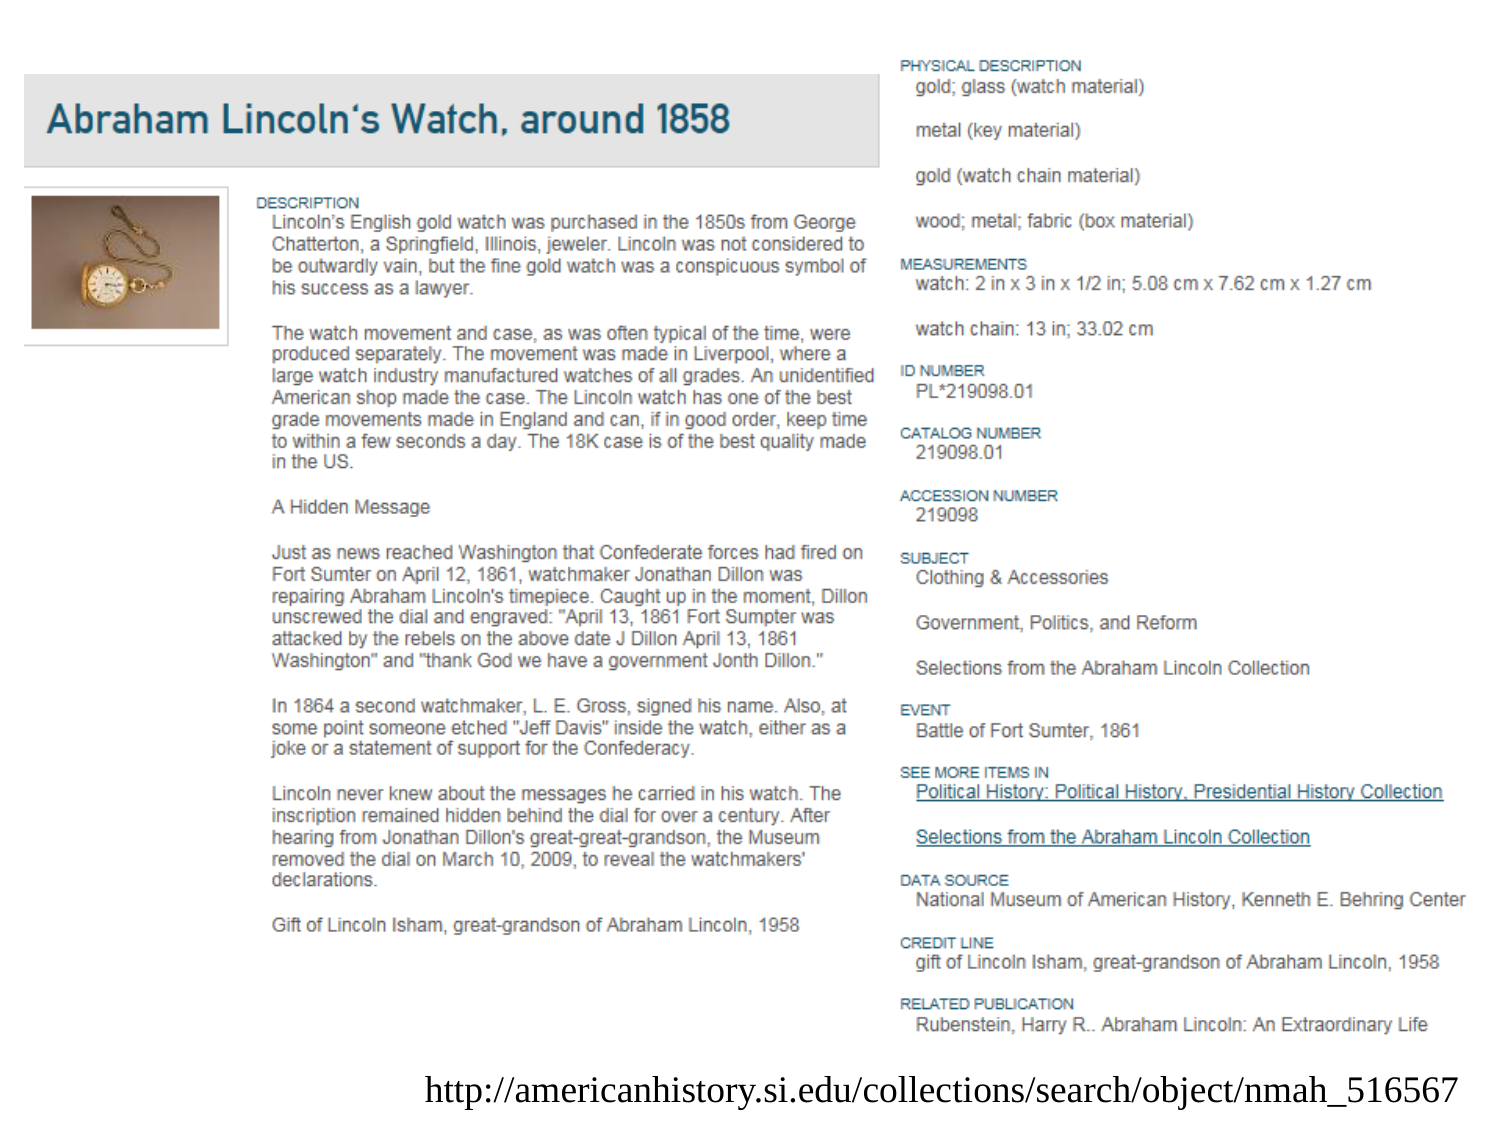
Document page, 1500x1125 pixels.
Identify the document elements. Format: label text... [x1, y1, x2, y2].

picture [24, 37, 1488, 1044]
text_box http://americanhistory.si.edu/collections/search/object/nmah_516567 [410, 1057, 1483, 1117]
